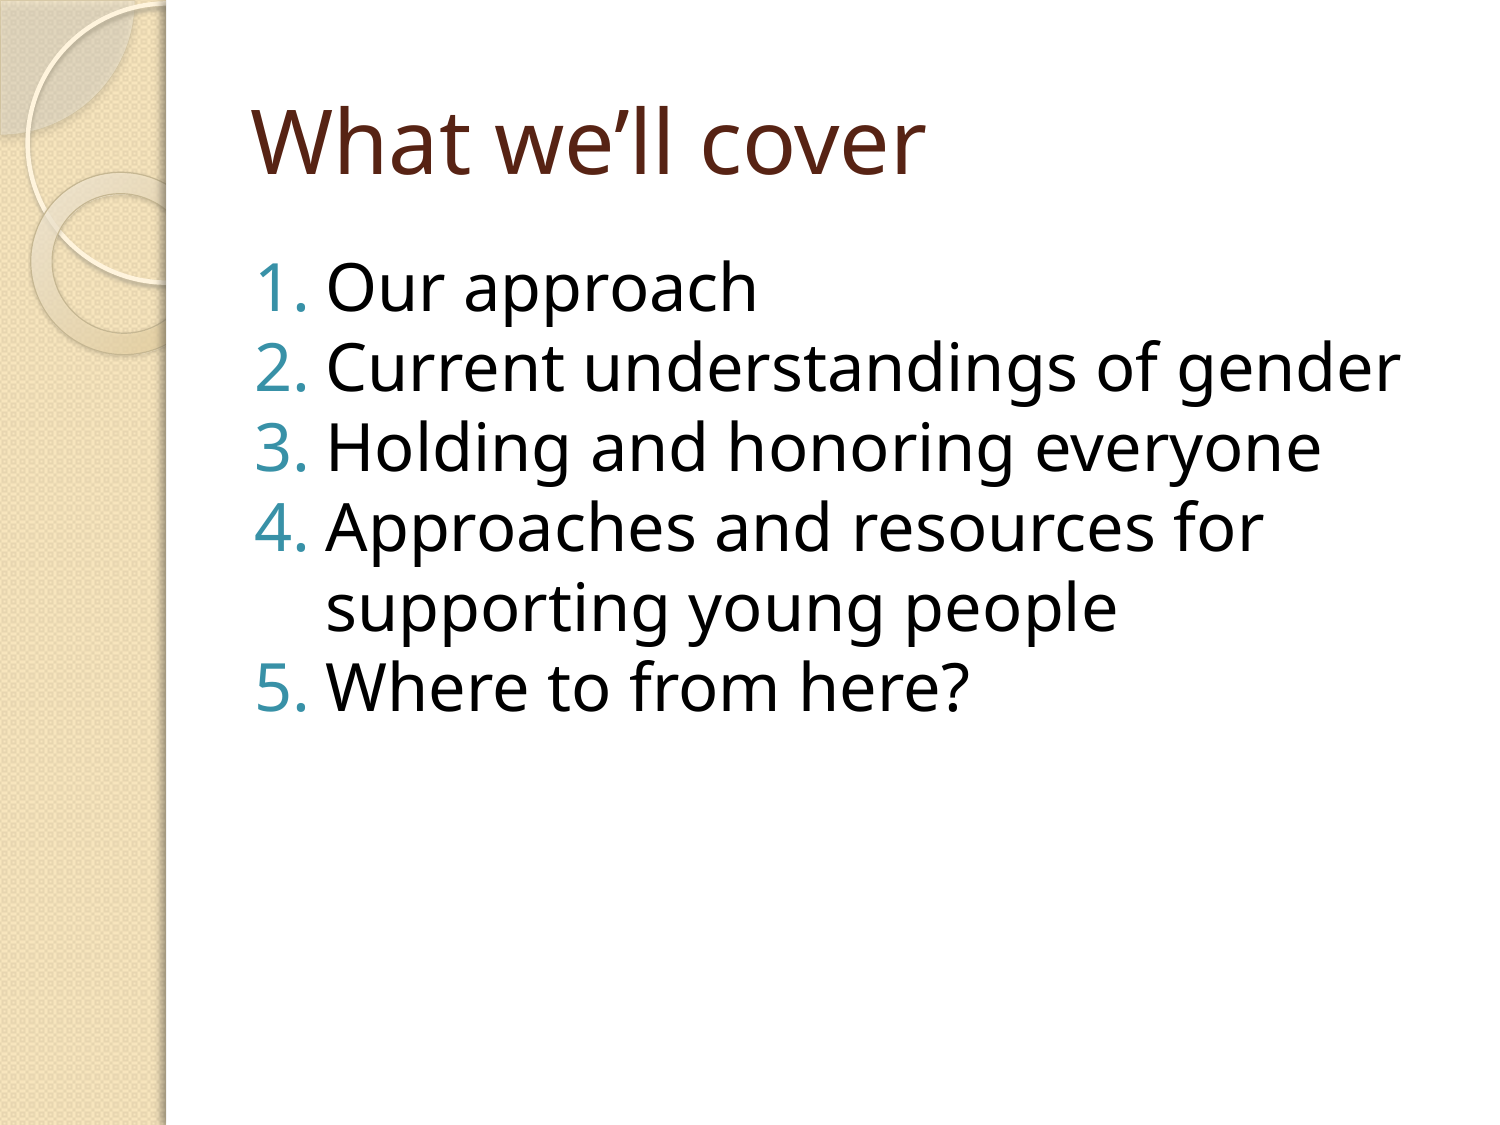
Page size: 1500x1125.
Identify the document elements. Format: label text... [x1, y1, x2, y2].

title What we’ll cover [235, 45, 1466, 233]
list Our approach Current understandings of gender Holding and honoring everyone Approaches and resources for supporting young people Where to from here? [235, 237, 1466, 1025]
